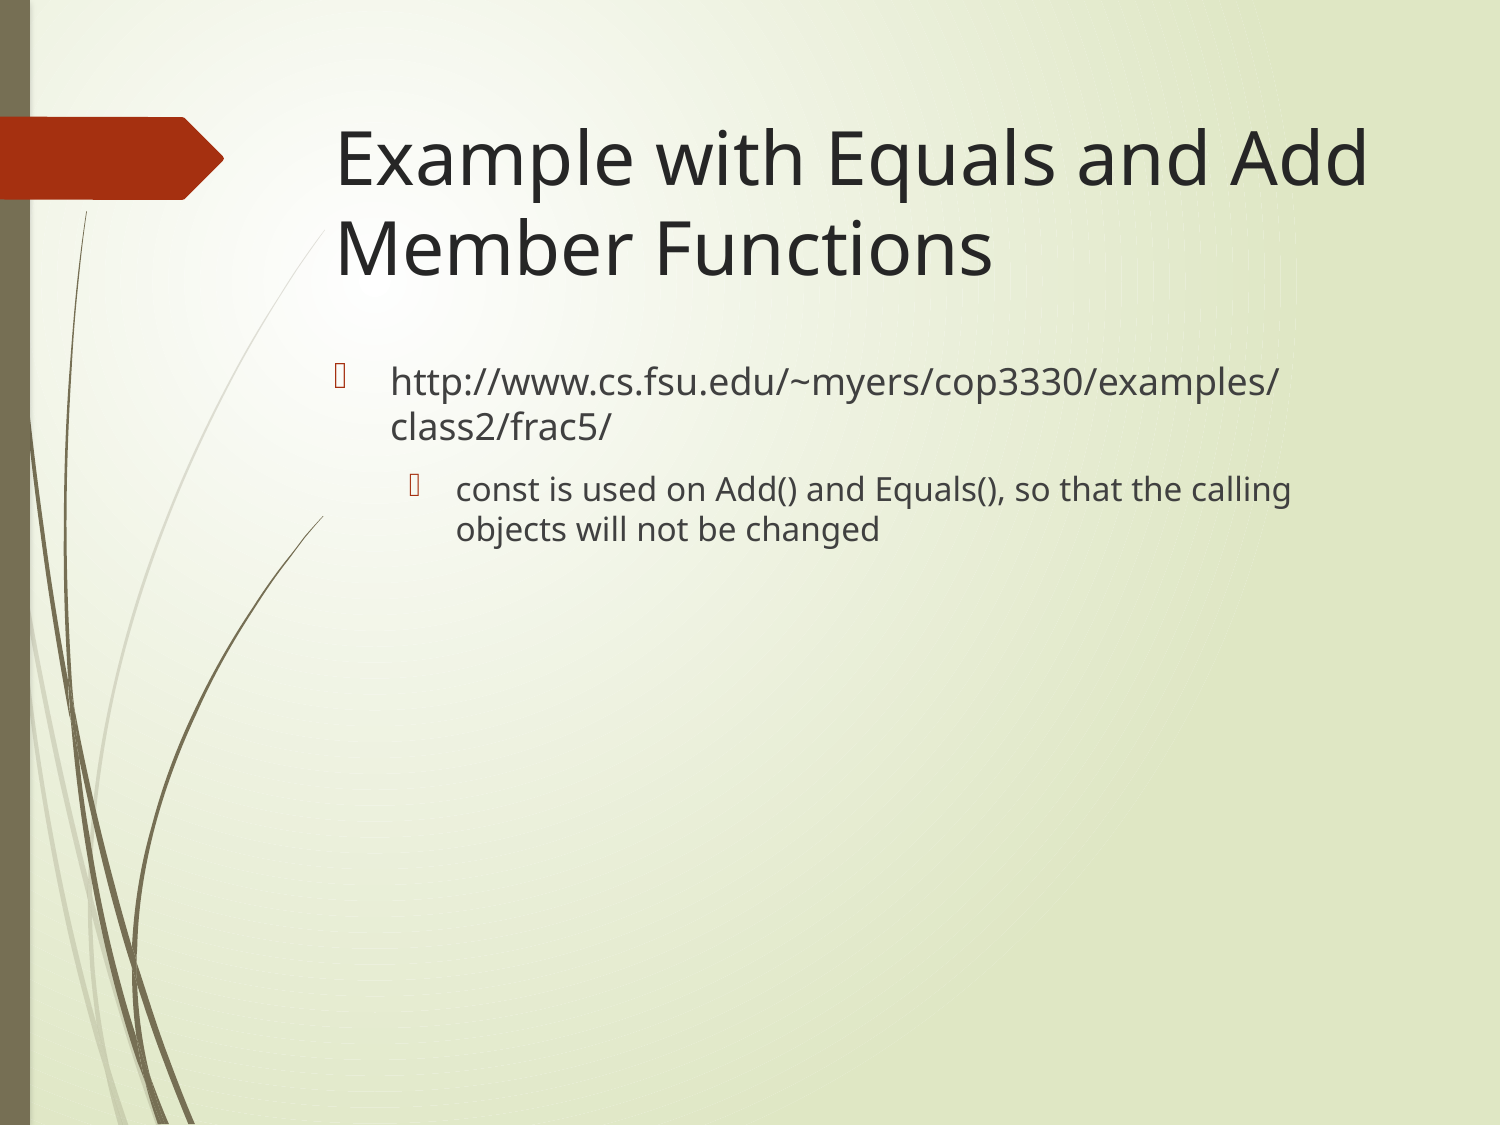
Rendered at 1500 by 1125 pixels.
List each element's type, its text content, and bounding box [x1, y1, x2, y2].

title Example with Equals and Add Member Functions [319, 102, 1400, 313]
list http://www.cs.fsu.edu/~myers/cop3330/examples/class2/frac5/ const is used on Add() and Equals(), so that the calling objects will not be changed [318, 350, 1400, 970]
